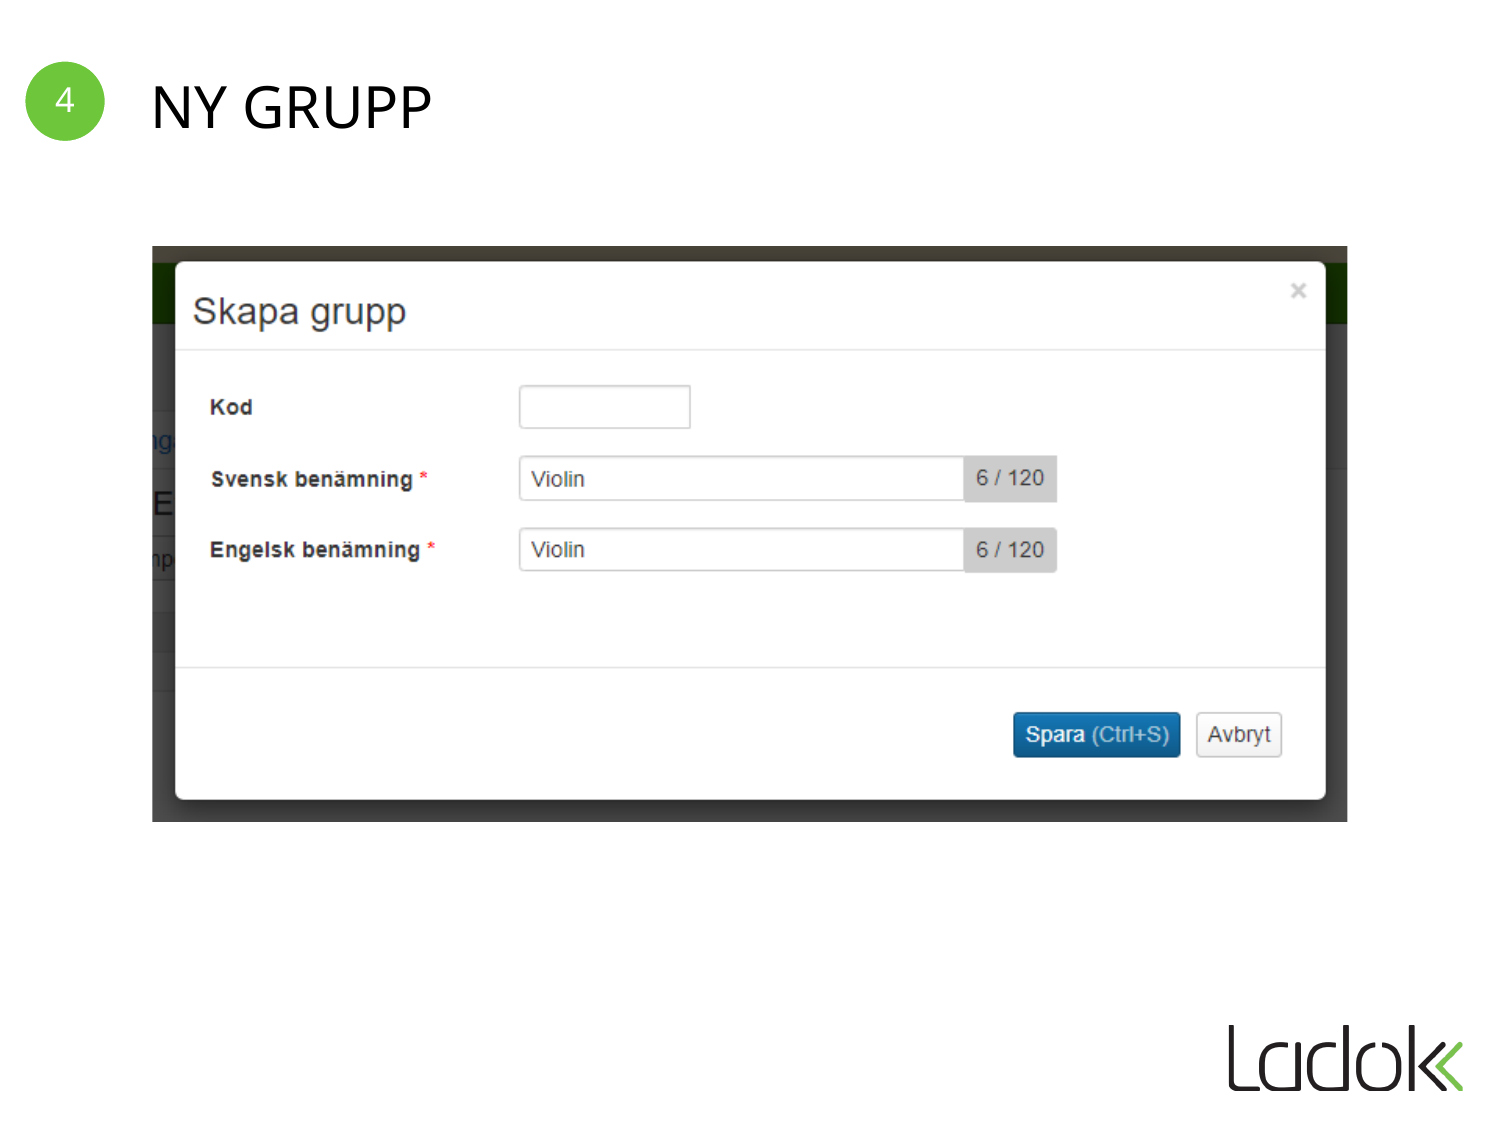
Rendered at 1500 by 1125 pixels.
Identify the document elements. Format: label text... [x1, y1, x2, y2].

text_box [151, 246, 1348, 823]
title Ny grupp [135, 60, 1369, 150]
